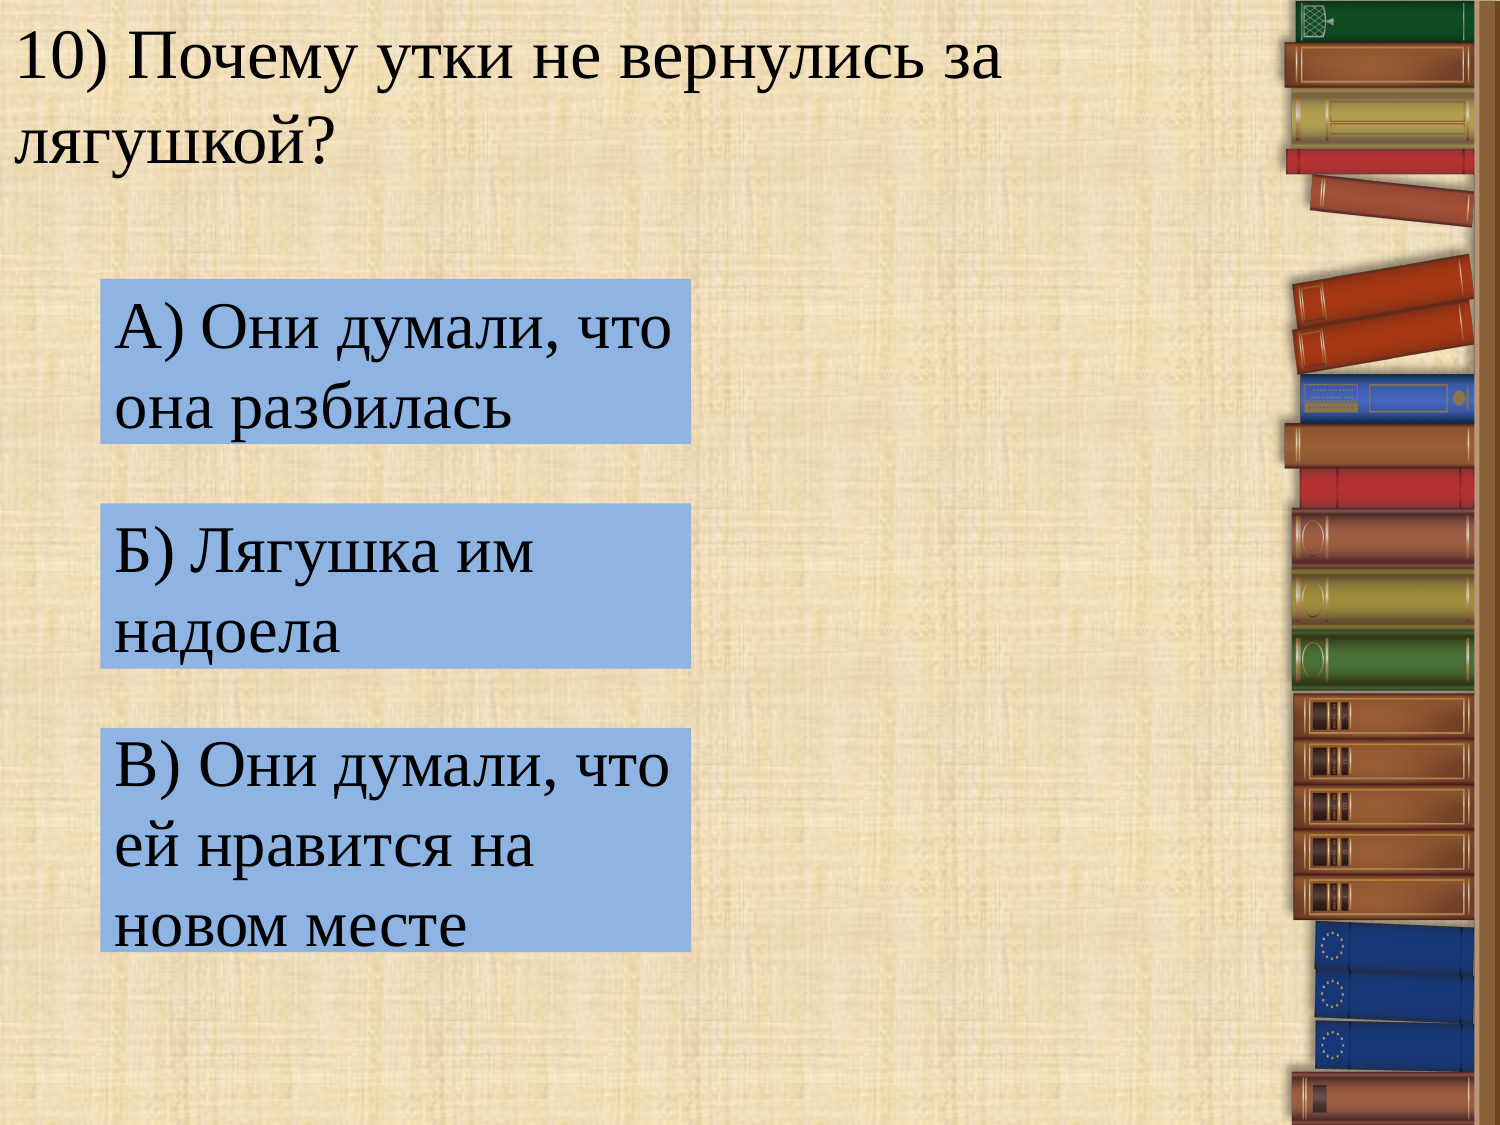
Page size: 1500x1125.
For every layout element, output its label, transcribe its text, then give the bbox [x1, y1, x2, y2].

picture [827, 1, 1500, 1124]
text_box Б) Лягушка им надоела [98, 501, 693, 671]
text_box А) Они думали, что она разбилась [98, 277, 693, 446]
text_box В) Они думали, что ей нравится на новом месте [98, 726, 693, 954]
text_box 10) Почему утки не вернулись за лягушкой? [0, 0, 1270, 185]
